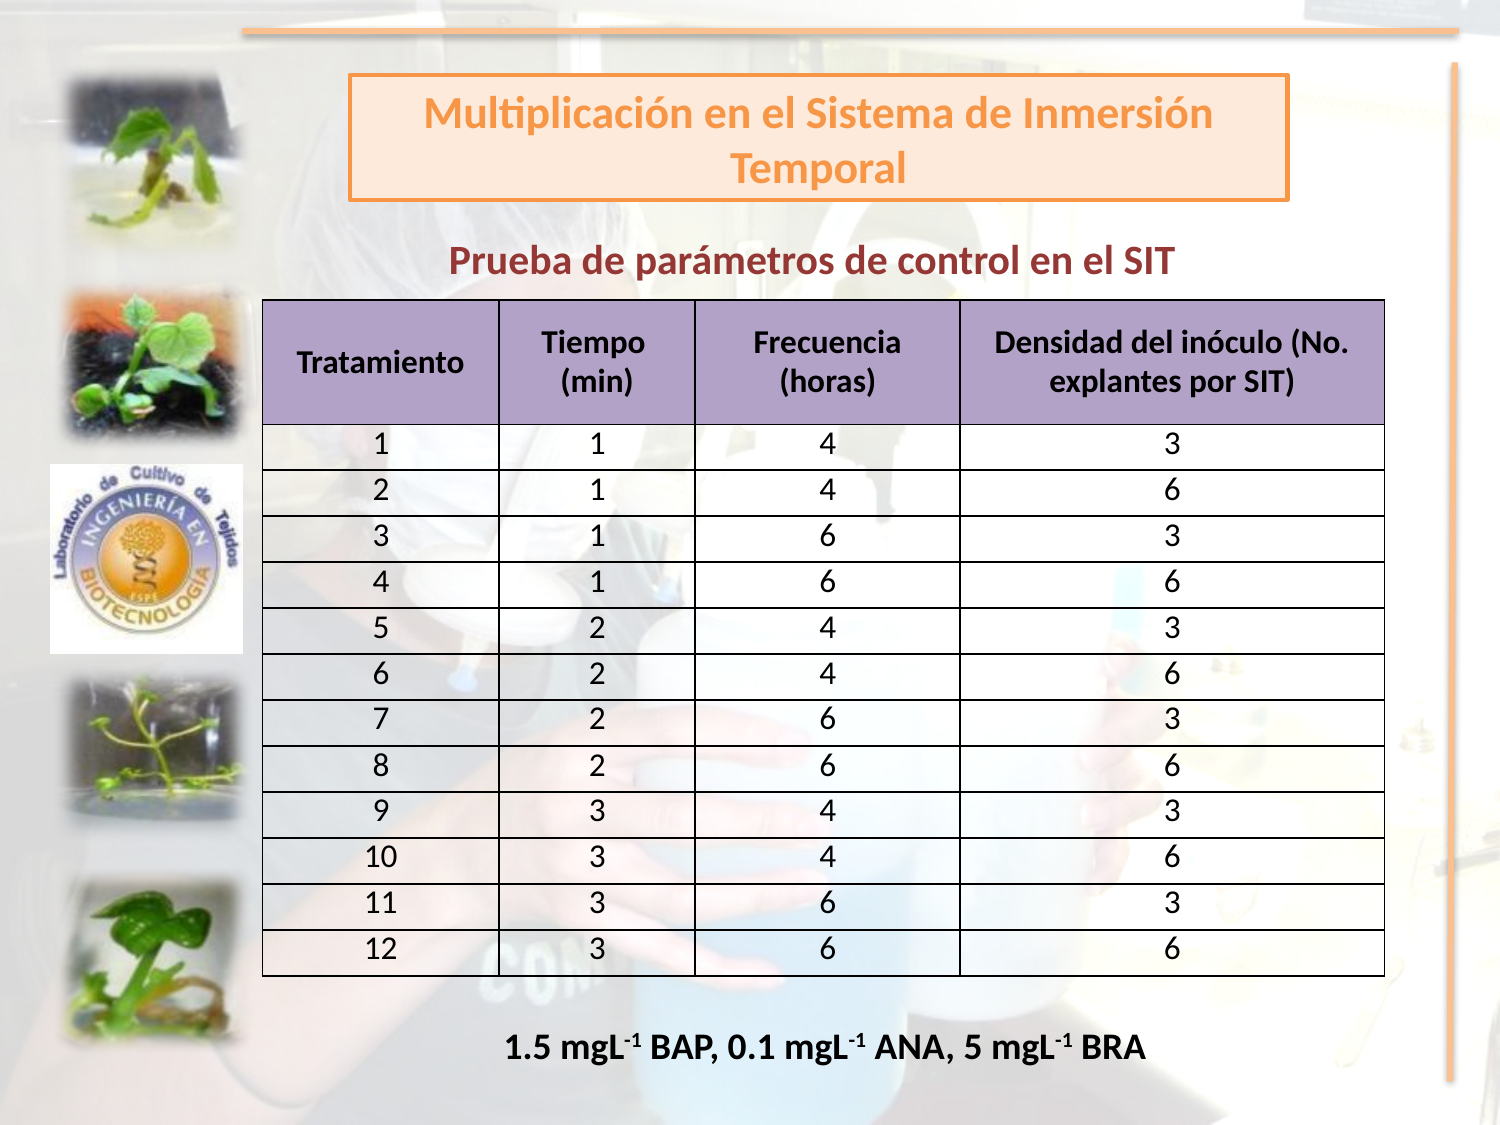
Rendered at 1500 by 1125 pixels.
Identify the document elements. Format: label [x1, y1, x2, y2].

text_box [49, 62, 255, 1055]
picture [0, 0, 1500, 1125]
text_box [1449, 62, 1455, 1082]
